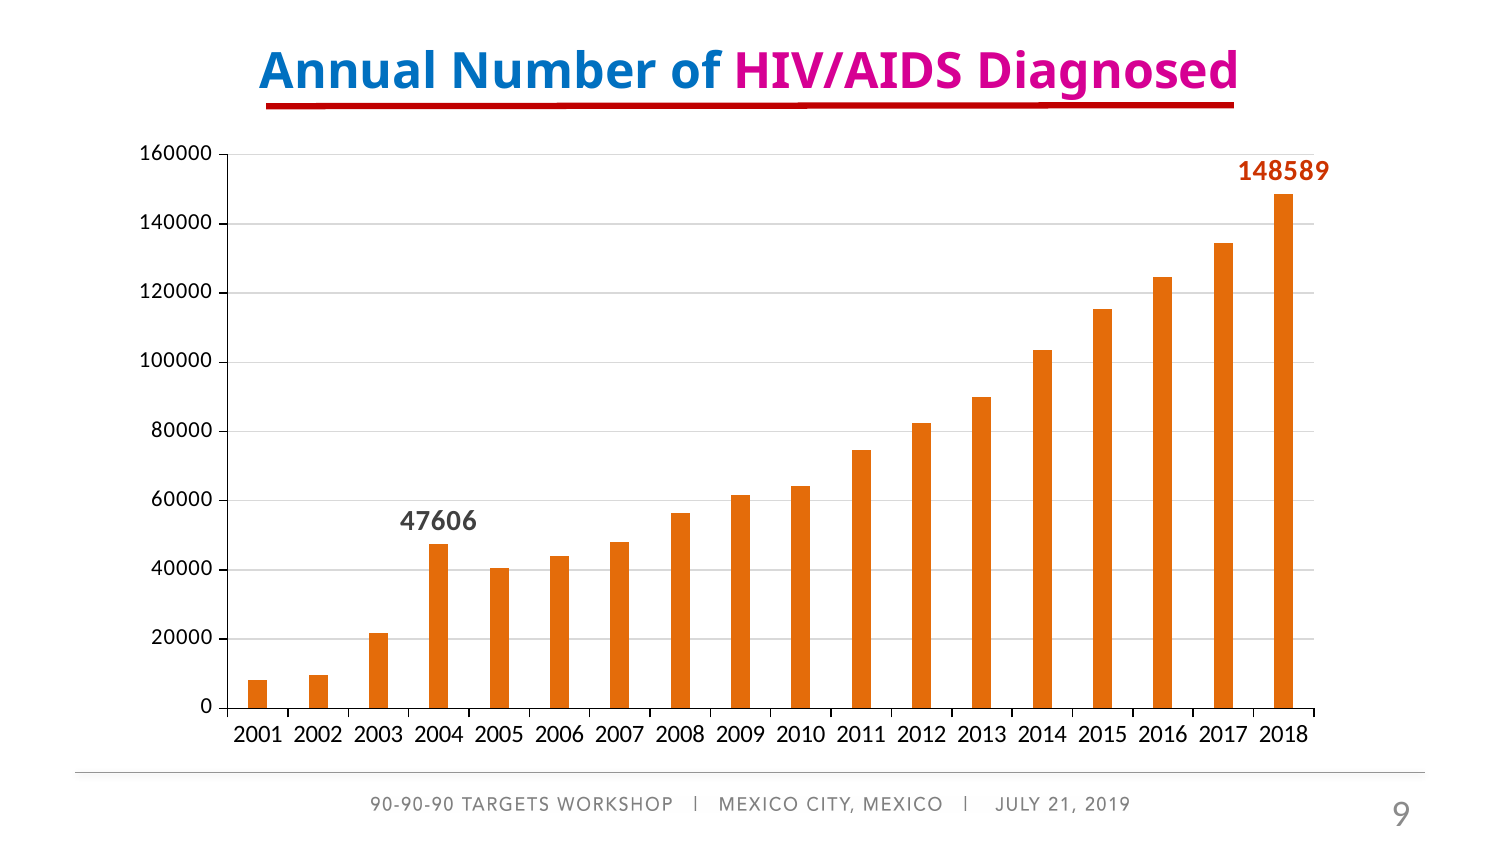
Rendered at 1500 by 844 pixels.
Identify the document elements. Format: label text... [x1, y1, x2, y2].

text_box 9 [1074, 782, 1425, 827]
text_box Annual Number of HIV/AIDS Diagnosed [205, 32, 1295, 106]
chart [138, 116, 1331, 762]
picture [371, 796, 1074, 813]
